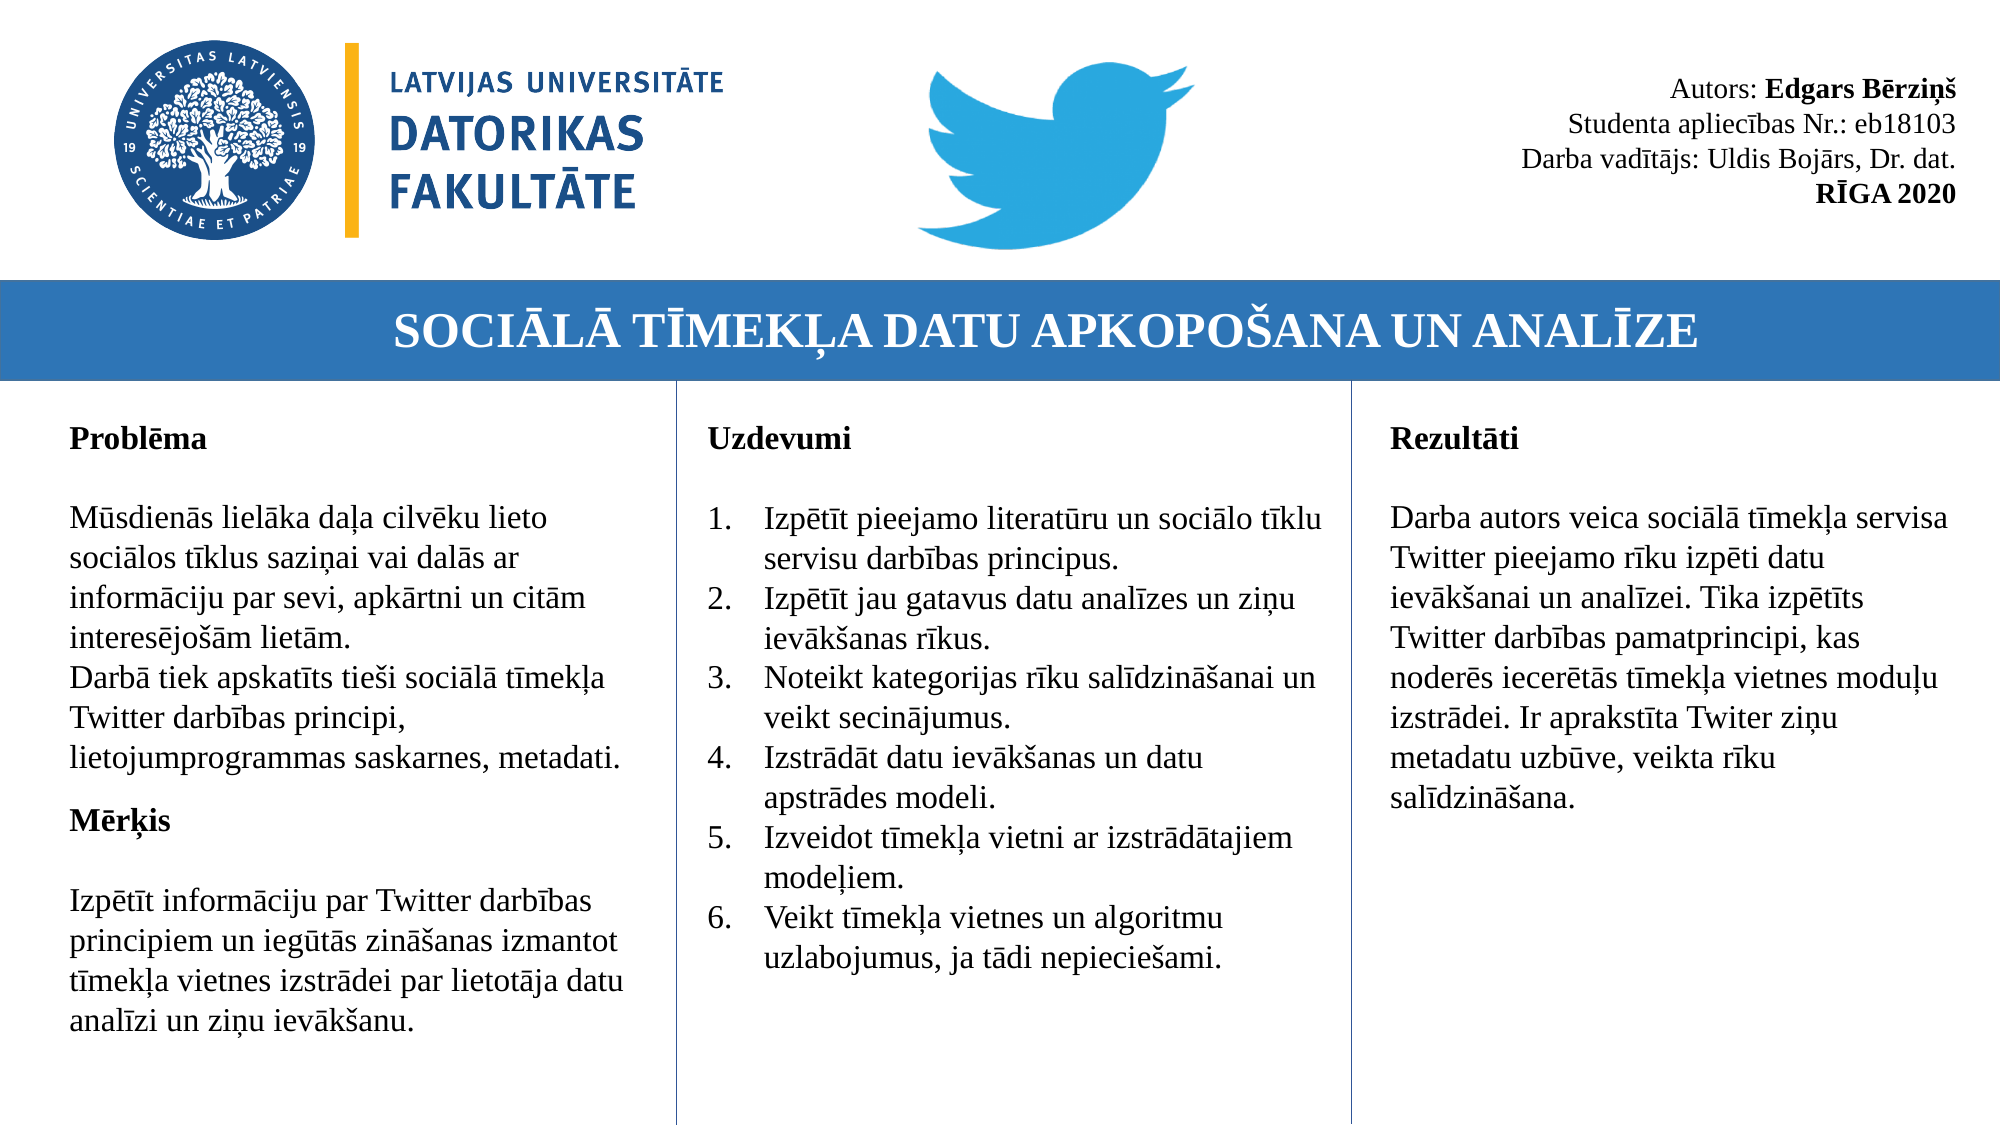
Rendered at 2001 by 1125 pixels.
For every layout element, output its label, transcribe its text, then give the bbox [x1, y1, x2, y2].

text_box [0, 280, 2000, 381]
picture [894, 21, 1218, 290]
text_box Problēma Mūsdienās lielāka daļa cilvēku lieto sociālos tīklus saziņai vai dalās ar informāciju par sevi, apkārtni un citām interesējošām lietām. Darbā tiek apskatīts tieši sociālā tīmekļa Twitter darbības principi, lietojumprogrammas saskarnes, metadati. [54, 408, 676, 783]
picture [114, 40, 723, 240]
text_box Rezultāti Darba autors veica sociālā tīmekļa servisa Twitter pieejamo rīku izpēti datu ievākšanai un analīzei. Tika izpētīts Twitter darbības pamatprincipi, kas noderēs iecerētās tīmekļa vietnes moduļu izstrādei. Ir aprakstīta Twiter ziņu metadatu uzbūve, veikta rīku salīdzināšana. [1375, 408, 1972, 823]
text_box Autors: Edgars Bērziņš Studenta apliecības Nr.: eb18103 Darba vadītājs: Uldis Bojārs, Dr. dat. RĪGA 2020 [1328, 62, 1972, 217]
text_box SOCIĀLĀ TĪMEKĻA DATU APKOPOŠANA UN ANALĪZE [378, 289, 1734, 365]
text_box Mērķis Izpētīt informāciju par Twitter darbības principiem un iegūtās zināšanas izmantot tīmekļa vietnes izstrādei par lietotāja datu analīzi un ziņu ievākšanu. [54, 791, 675, 1046]
text_box Uzdevumi Izpētīt pieejamo literatūru un sociālo tīklu servisu darbības principus. Izpētīt jau gatavus datu analīzes un ziņu ievākšanas rīkus. Noteikt kategorijas rīku salīdzināšanai un veikt secinājumus. Izstrādāt datu ievākšanas un datu apstrādes modeli. Izveidot tīmekļa vietni ar izstrādātajiem modeļiem. Veikt tīmekļa vietnes un algoritmu uzlabojumus, ja tādi nepieciešami. [692, 408, 1349, 983]
